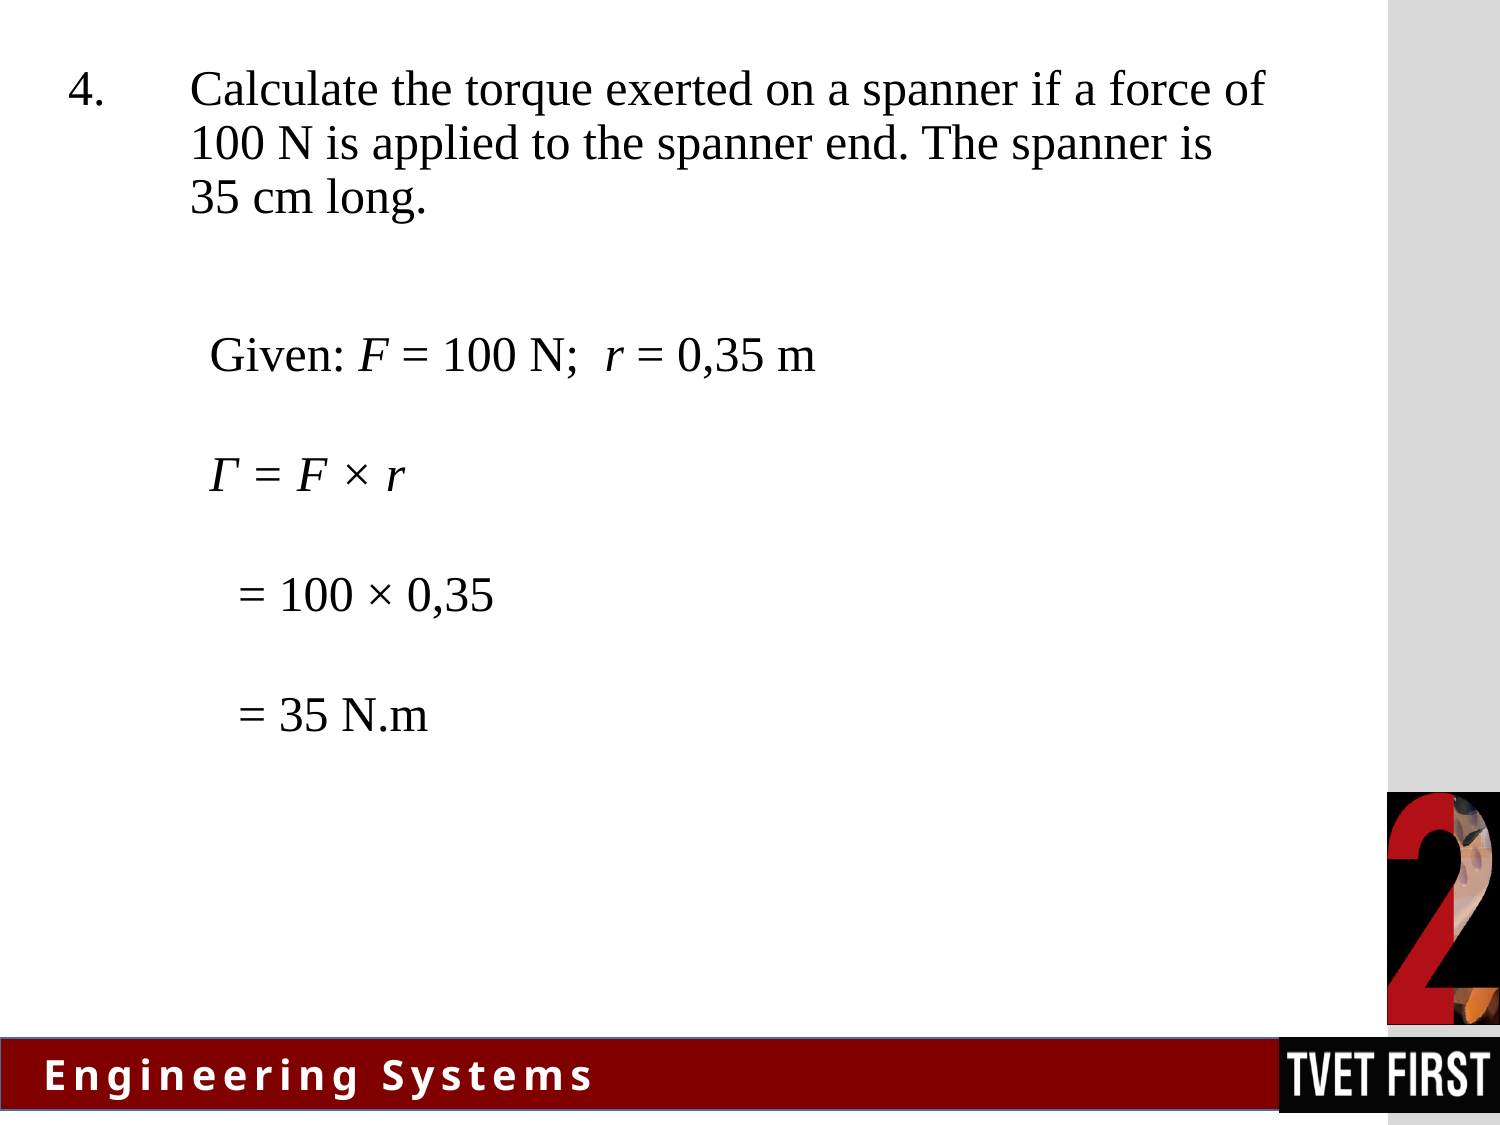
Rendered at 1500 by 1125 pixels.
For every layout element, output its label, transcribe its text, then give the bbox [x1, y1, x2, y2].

text_box Given: F = 100 N; r = 0,35 m Γ = F × r = 100 × 0,35 = 35 N.m [194, 314, 1435, 750]
picture [1279, 1037, 1500, 1113]
list Calculate the torque exerted on a spanner if a force of 100 N is applied to the spanner end. The spanner is 35 cm long. [53, 54, 1320, 209]
picture [1387, 792, 1500, 1025]
